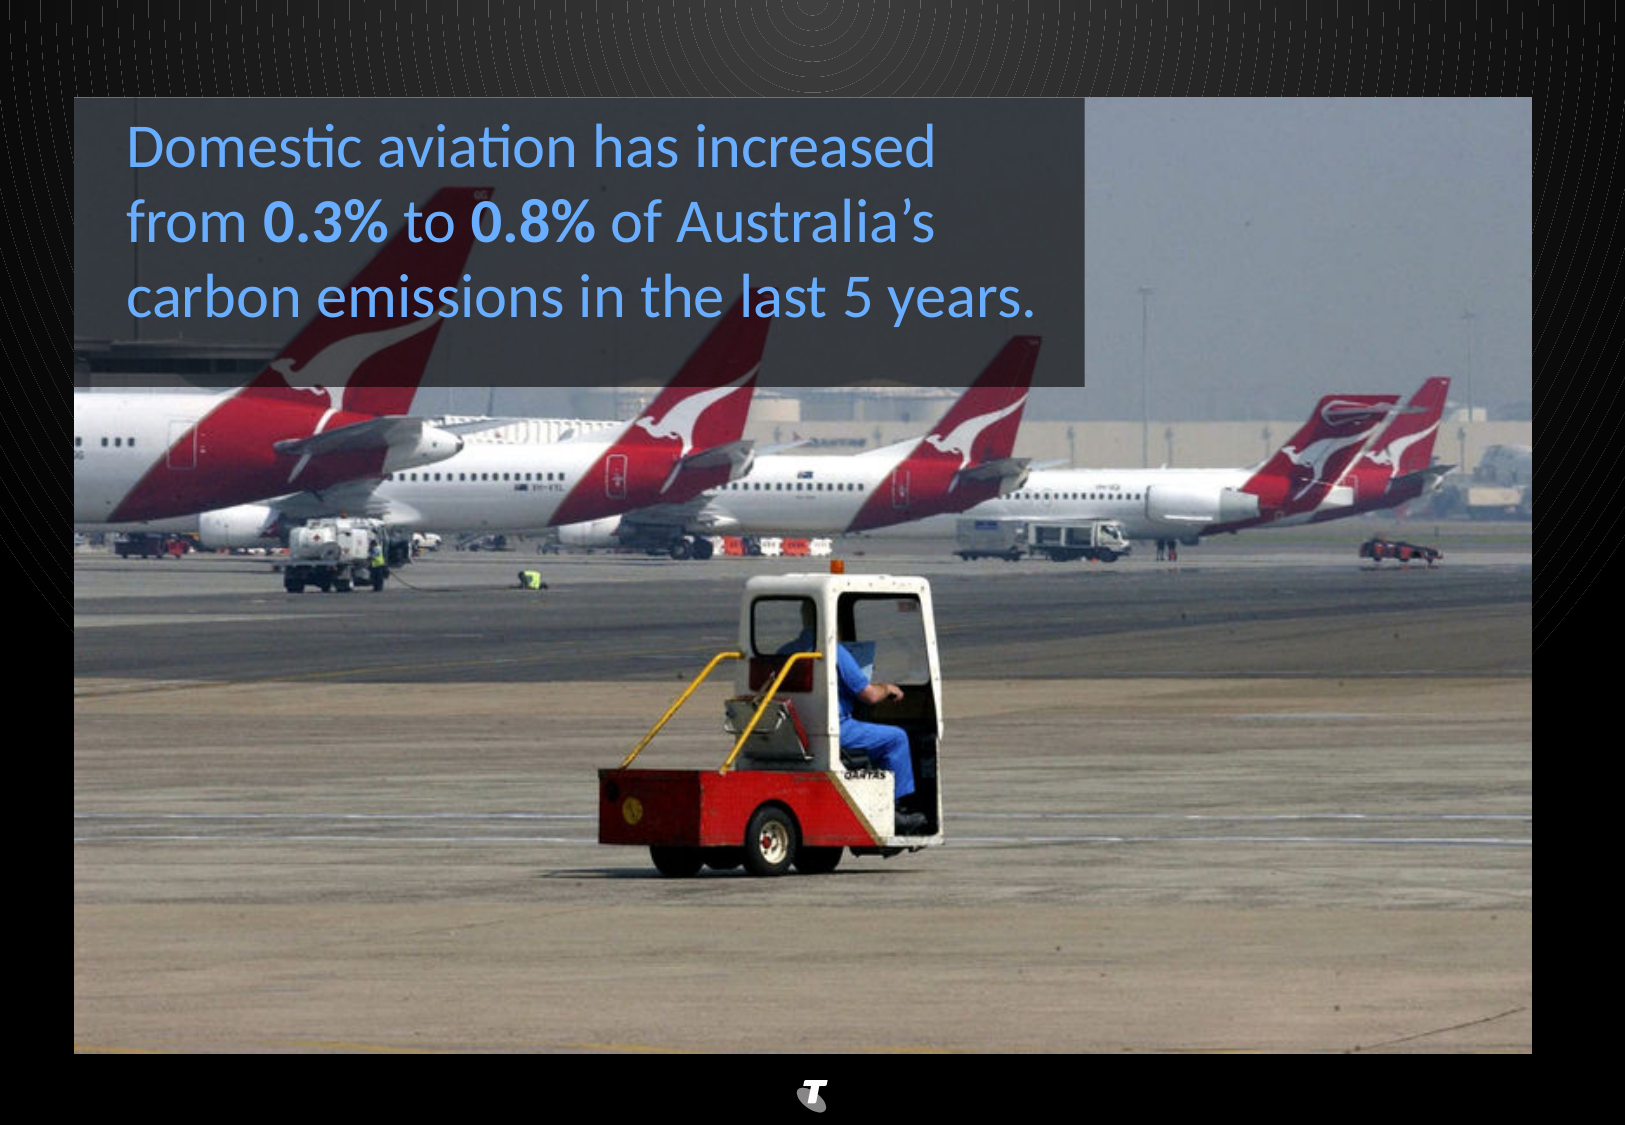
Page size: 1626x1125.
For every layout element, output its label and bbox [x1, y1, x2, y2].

picture [73, 97, 1532, 1054]
picture [796, 1077, 829, 1114]
